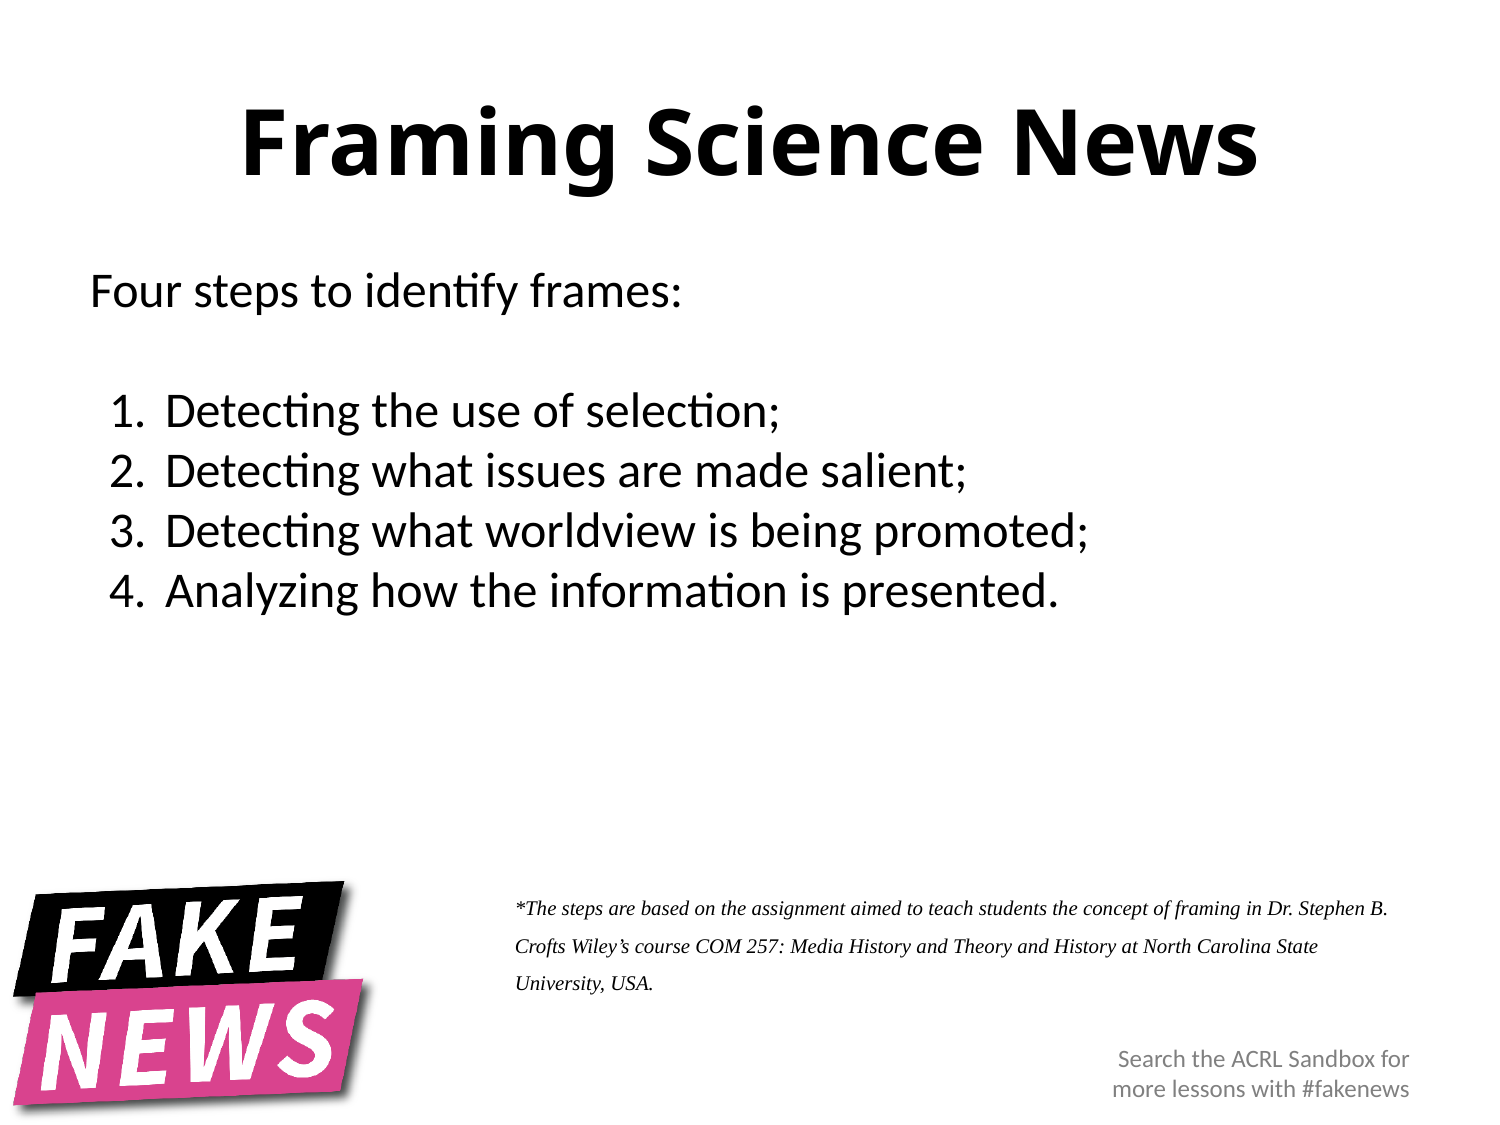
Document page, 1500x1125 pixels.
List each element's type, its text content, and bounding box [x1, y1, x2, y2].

picture [5, 873, 383, 1125]
list Four steps to identify frames: Detecting the use of selection; Detecting what issues are made salient; Detecting what worldview is being promoted; Analyzing how the information is presented. [75, 249, 1425, 850]
text_box *The steps are based on the assignment aimed to teach students the concept of framing in Dr. Stephen B. Crofts Wiley’s course COM 257: Media History and Theory and History at North Carolina State University, USA. [500, 874, 1425, 1002]
title Framing Science News [75, 45, 1425, 233]
